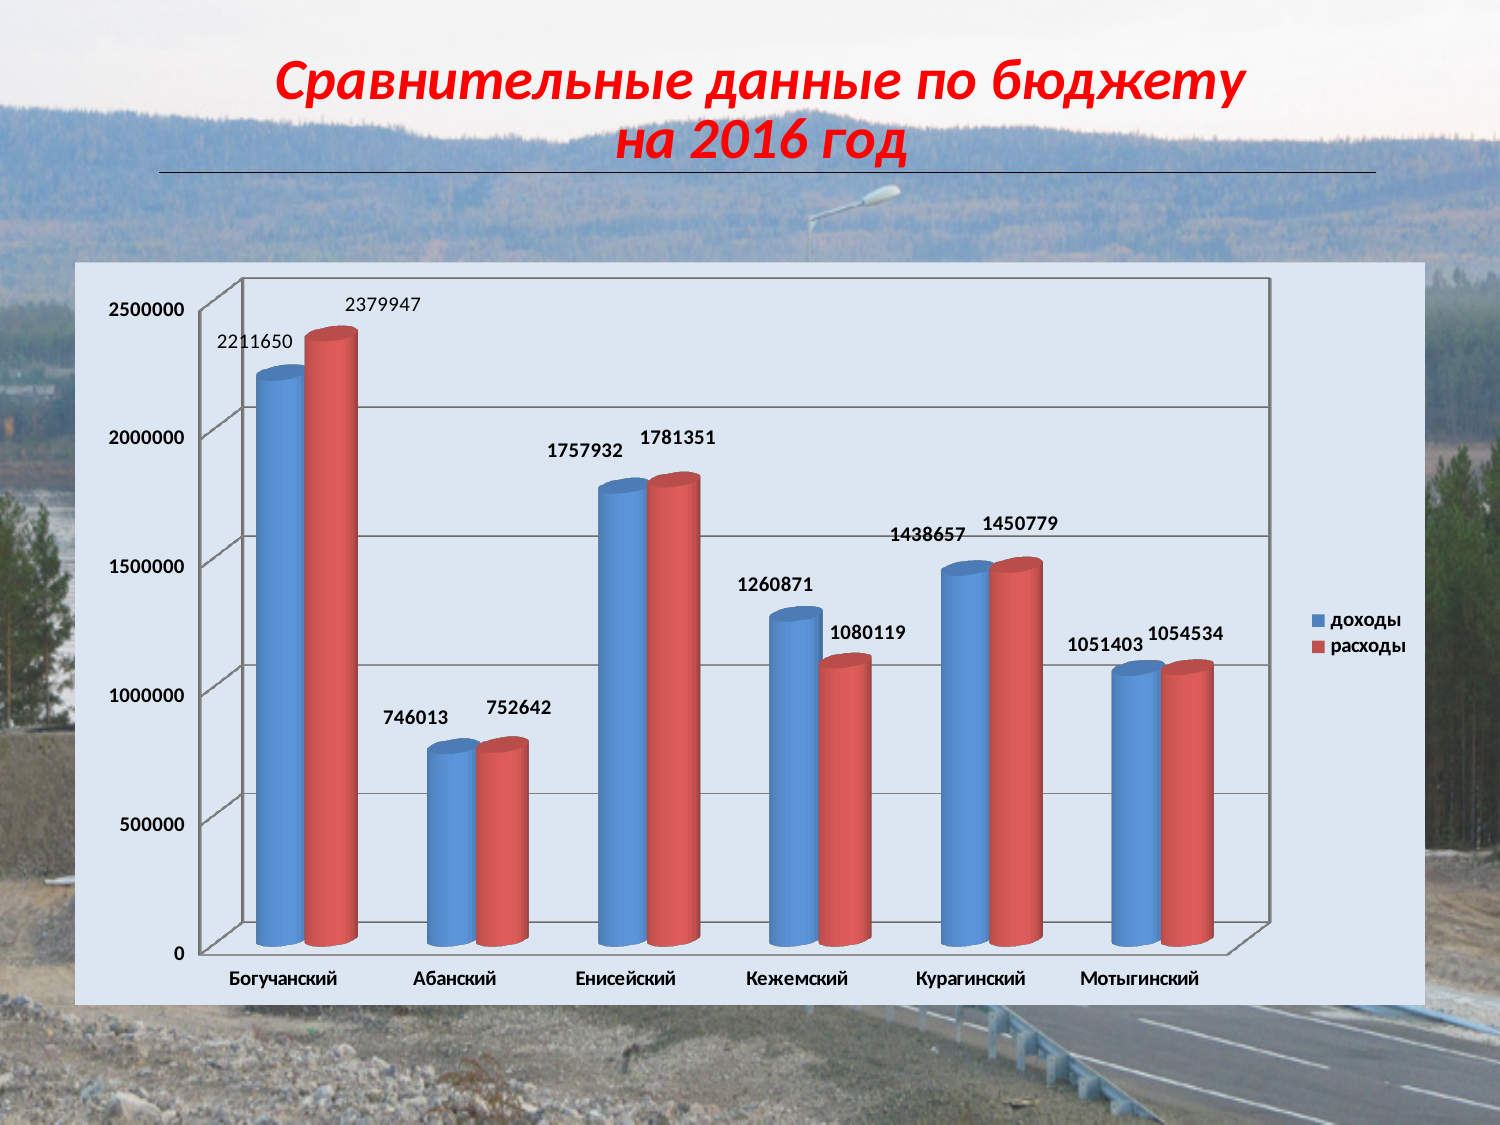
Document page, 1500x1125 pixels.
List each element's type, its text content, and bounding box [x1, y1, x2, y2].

chart [74, 262, 1426, 1006]
table_header Сравнительные данные по бюджету на 2016 год [159, 31, 1376, 172]
